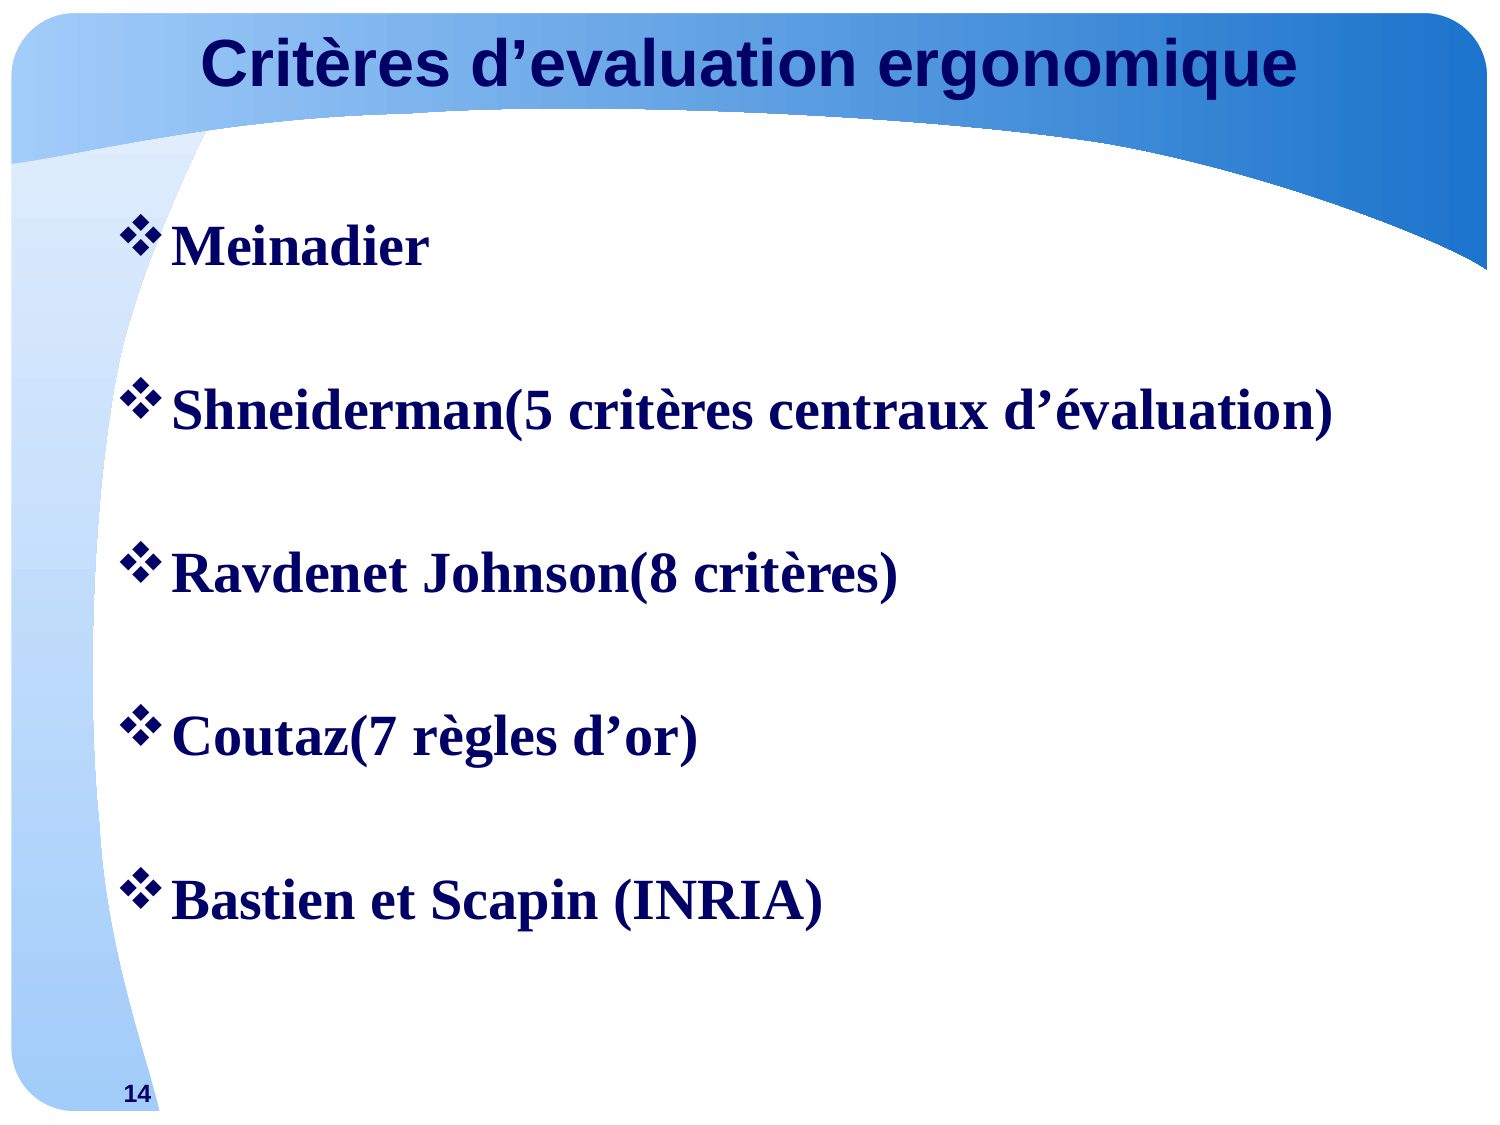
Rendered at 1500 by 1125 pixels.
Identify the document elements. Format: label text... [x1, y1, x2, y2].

list Meinadier Shneiderman(5 critères centraux d’évaluation) Ravdenet Johnson(8 critères) Coutaz(7 règles d’or) Bastien et Scapin (INRIA) [99, 200, 1425, 1037]
slide_number 14 [87, 1069, 188, 1101]
title Critères d’evaluation ergonomique [75, 19, 1425, 100]
